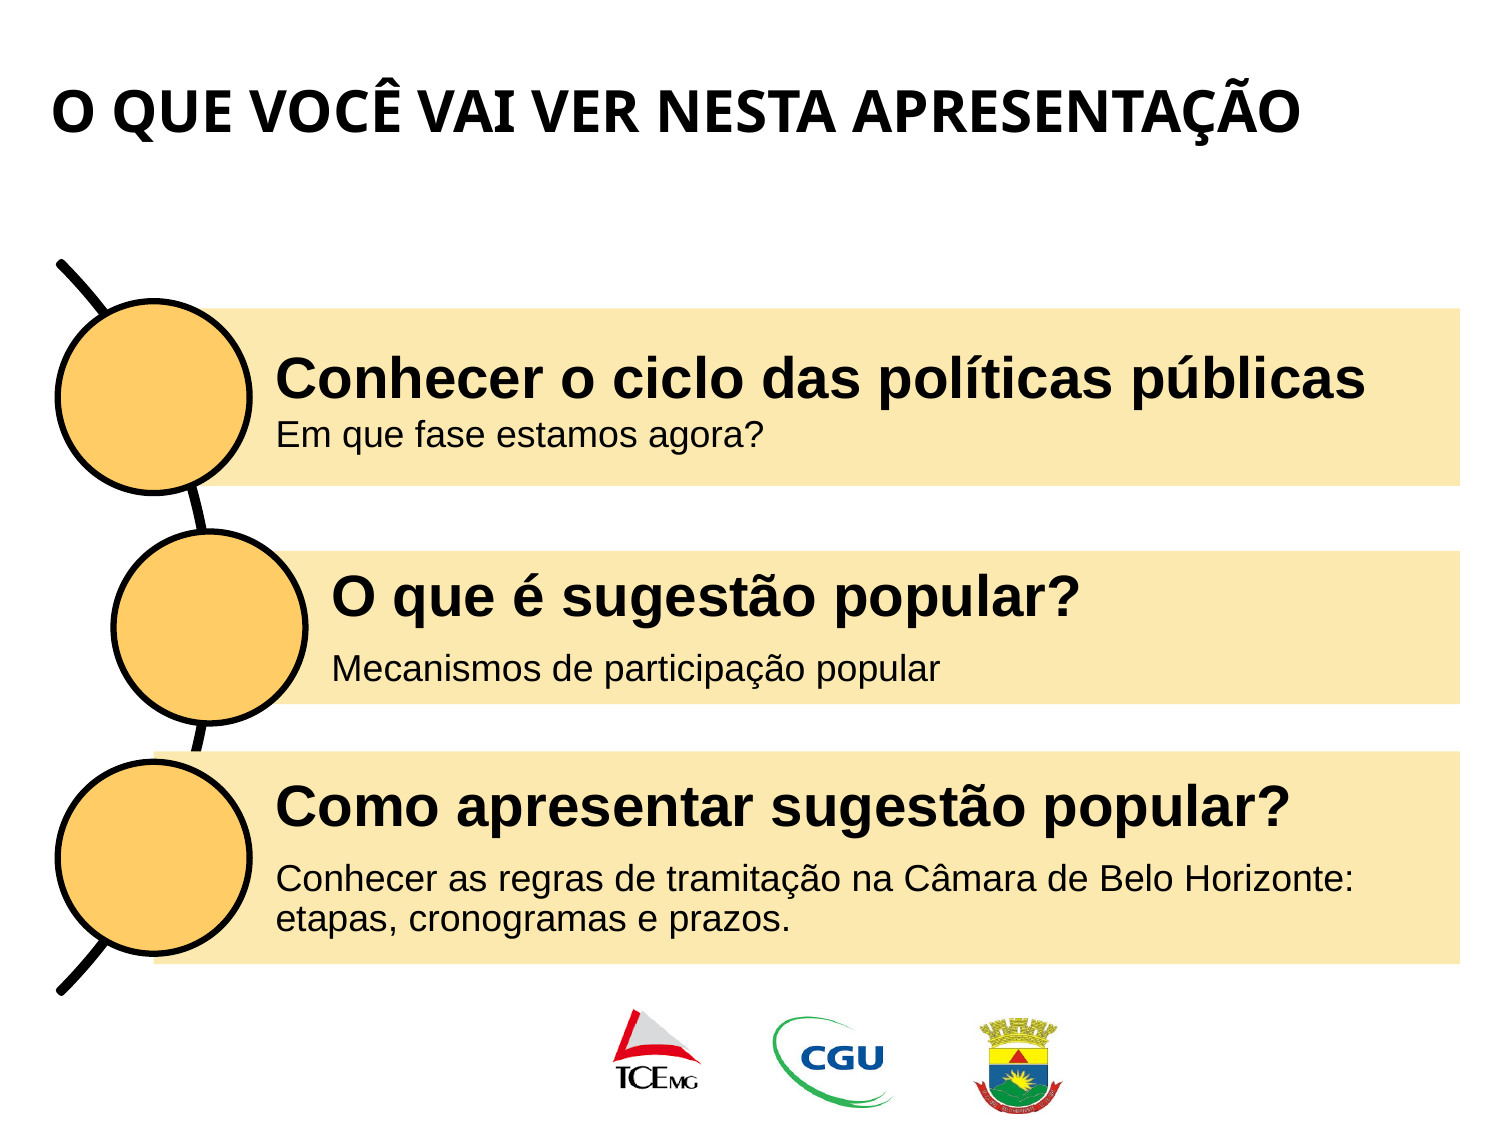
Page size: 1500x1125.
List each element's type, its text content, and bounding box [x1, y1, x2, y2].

title O QUE VOCÊ VAI VER NESTA APRESENTAÇÃO [35, 66, 1500, 173]
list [46, 243, 1471, 1012]
picture [596, 1012, 719, 1102]
picture [762, 1012, 908, 1125]
picture [973, 1018, 1063, 1114]
